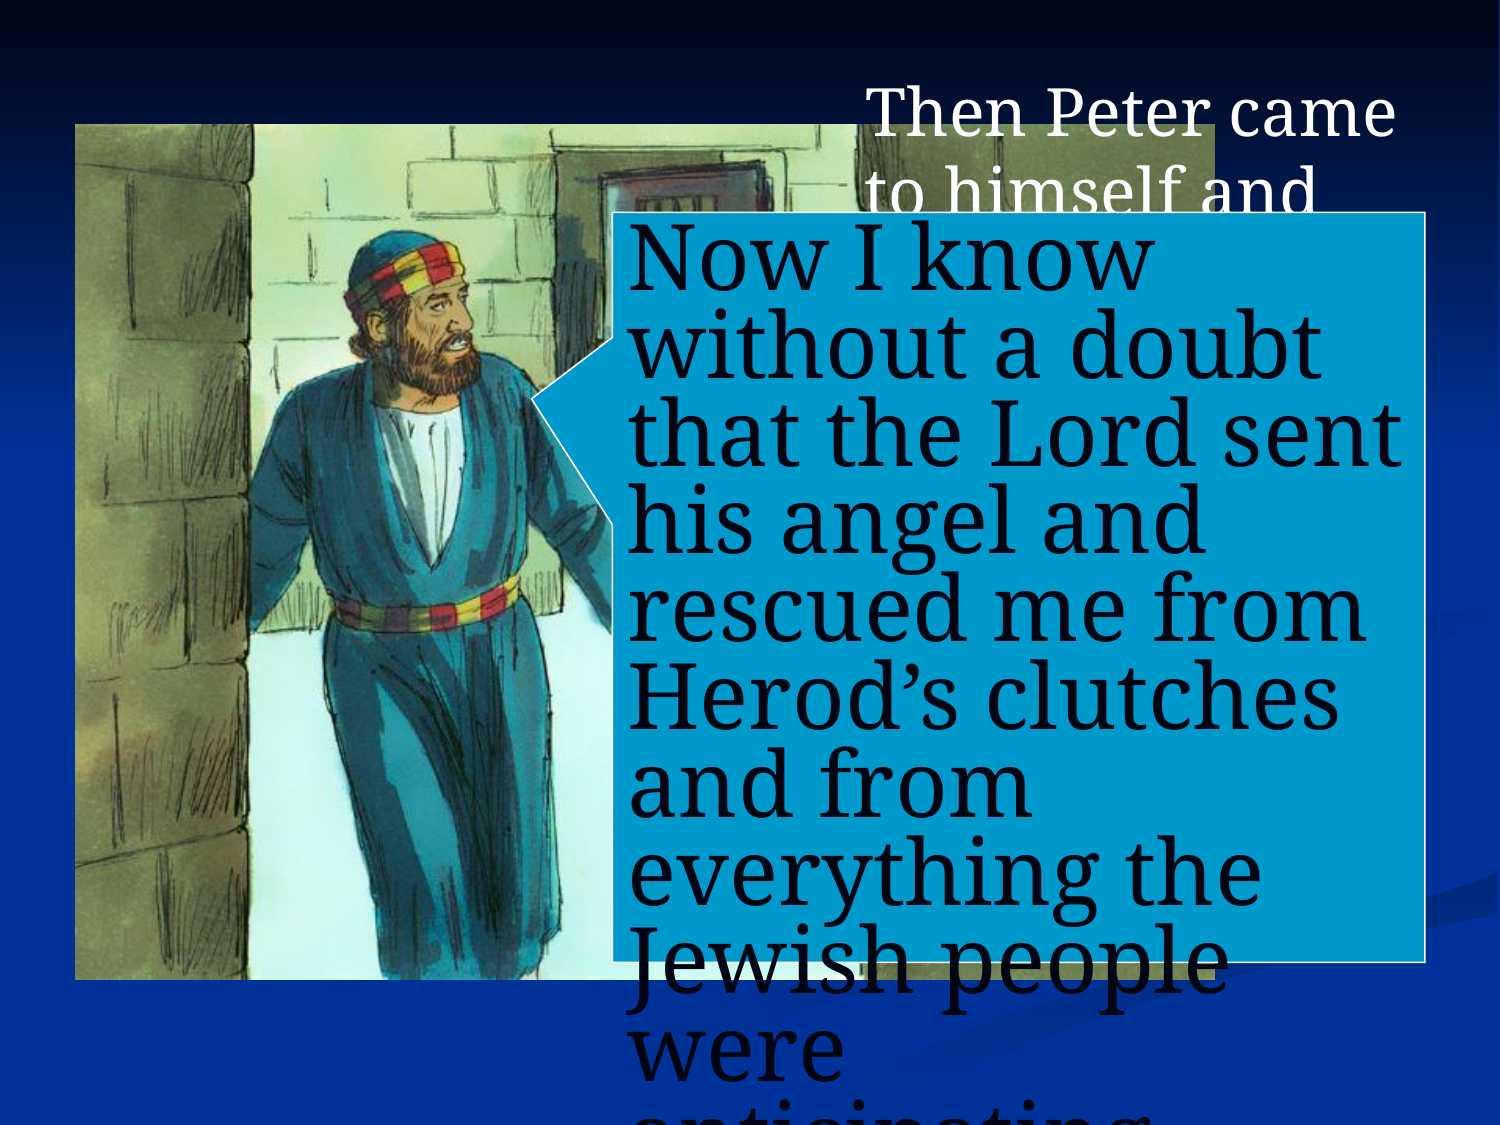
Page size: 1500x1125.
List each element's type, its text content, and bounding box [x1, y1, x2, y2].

picture [808, 593, 842, 641]
picture [879, 417, 911, 465]
picture [822, 748, 857, 816]
picture [1087, 854, 1098, 861]
picture [911, 330, 933, 377]
list Then Peter came to himself and said,* [849, 62, 1426, 276]
picture [996, 593, 1018, 640]
text_box Now I know without a doubt that the Lord sent his angel and rescued me from Herod’s clutches and from everything the Jewish people were anticipating. [1220, 212, 1425, 963]
picture [851, 661, 898, 729]
picture [1046, 504, 1086, 553]
picture [798, 680, 839, 729]
picture [1015, 592, 1046, 640]
picture [945, 504, 982, 553]
picture [921, 417, 958, 466]
picture [952, 769, 974, 816]
picture [1119, 670, 1145, 729]
picture [908, 837, 930, 904]
picture [751, 242, 828, 289]
picture [990, 485, 1014, 552]
picture [998, 768, 1031, 816]
picture [939, 319, 965, 378]
picture [1085, 592, 1122, 641]
picture [1029, 241, 1070, 290]
picture [1127, 846, 1153, 905]
picture [974, 837, 982, 845]
picture [893, 536, 934, 574]
picture [703, 241, 744, 290]
picture [897, 504, 929, 535]
picture [701, 768, 733, 816]
picture [1054, 888, 1095, 926]
picture [876, 846, 902, 905]
picture [631, 593, 655, 640]
picture [632, 226, 693, 289]
picture [968, 242, 990, 289]
picture [918, 573, 965, 641]
picture [770, 310, 792, 377]
picture [1015, 856, 1047, 904]
picture [1115, 504, 1147, 552]
picture [676, 592, 713, 641]
picture [966, 857, 990, 904]
picture [719, 504, 750, 553]
picture [766, 592, 800, 641]
picture [752, 681, 776, 728]
picture [1031, 661, 1055, 728]
picture [913, 222, 963, 289]
picture [630, 485, 652, 552]
picture [996, 857, 1018, 904]
picture [1061, 681, 1095, 729]
picture [717, 310, 725, 318]
picture [1091, 681, 1113, 728]
picture [723, 417, 763, 466]
picture [1051, 417, 1092, 466]
picture [855, 769, 879, 816]
picture [926, 502, 937, 509]
picture [724, 592, 755, 641]
picture [907, 665, 918, 685]
picture [998, 329, 1038, 378]
picture [901, 768, 942, 817]
picture [1189, 593, 1213, 640]
picture [1156, 572, 1191, 640]
picture [927, 856, 959, 904]
picture [799, 925, 807, 933]
picture [682, 769, 704, 816]
picture [823, 857, 872, 926]
picture [628, 330, 705, 377]
picture [1042, 592, 1075, 640]
picture [993, 402, 1040, 465]
picture [854, 504, 886, 552]
picture [744, 749, 791, 817]
picture [1157, 485, 1204, 553]
picture [1196, 661, 1216, 728]
picture [860, 398, 882, 465]
picture [650, 592, 667, 603]
picture [874, 768, 891, 779]
picture [881, 330, 915, 378]
picture [633, 768, 673, 817]
picture [772, 407, 798, 466]
picture [771, 680, 788, 691]
picture [705, 680, 742, 729]
picture [1178, 856, 1210, 904]
picture [924, 680, 955, 729]
picture [857, 226, 881, 289]
picture [1058, 856, 1090, 887]
picture [870, 592, 907, 641]
picture [1077, 242, 1154, 289]
picture [990, 680, 1024, 729]
picture [1121, 417, 1138, 428]
picture [1180, 330, 1214, 378]
picture [782, 857, 806, 904]
picture [1102, 418, 1126, 465]
picture [738, 319, 764, 378]
picture [735, 856, 772, 905]
picture [971, 768, 1002, 816]
picture [831, 329, 872, 378]
picture [1096, 505, 1118, 552]
picture [835, 505, 857, 552]
picture [1159, 837, 1181, 904]
picture [74, 124, 1216, 981]
picture [828, 407, 854, 466]
picture [785, 504, 825, 553]
picture [630, 407, 656, 466]
picture [838, 593, 860, 640]
picture [1074, 310, 1121, 378]
picture [678, 857, 728, 904]
picture [987, 241, 1019, 289]
picture [1154, 680, 1188, 729]
picture [709, 330, 733, 377]
picture [681, 417, 713, 465]
picture [688, 505, 712, 552]
picture [632, 665, 695, 728]
picture [649, 504, 681, 552]
picture [789, 329, 821, 377]
picture [1208, 592, 1216, 597]
picture [801, 856, 818, 867]
picture [633, 856, 670, 905]
picture [1130, 329, 1171, 378]
picture [696, 485, 704, 493]
picture [662, 398, 684, 465]
picture [1147, 398, 1194, 466]
